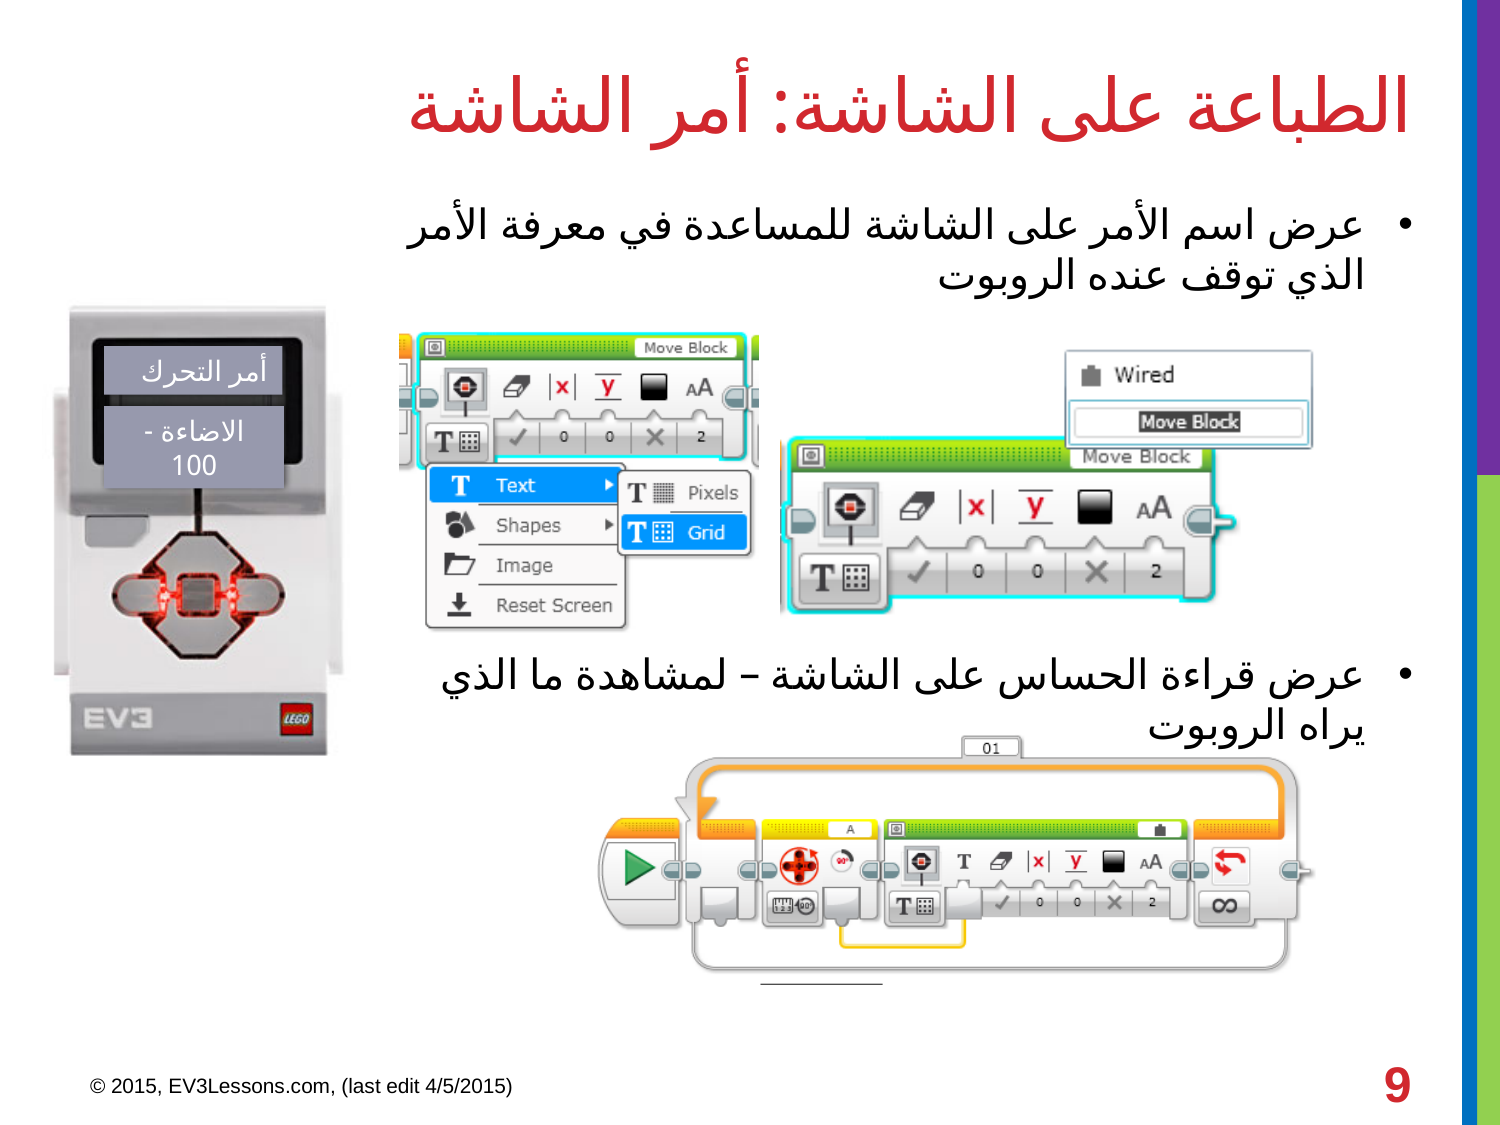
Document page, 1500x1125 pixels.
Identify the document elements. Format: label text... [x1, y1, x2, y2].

picture [780, 312, 1323, 649]
text_box الطباعة على الشاشة: أمر الشاشة [74, 49, 1428, 163]
footer © 2015, EV3Lessons.com, (last edit 4/5/2015) [75, 1065, 886, 1112]
picture [584, 726, 1323, 986]
picture [398, 285, 760, 667]
picture [41, 298, 361, 762]
text_box عرض اسم الأمر على الشاشة للمساعدة في معرفة الأمر الذي توقف عنده الروبوت عرض قراءة الحساس على الشاشة – لمشاهدة ما الذي يراه الروبوت [359, 190, 1428, 756]
